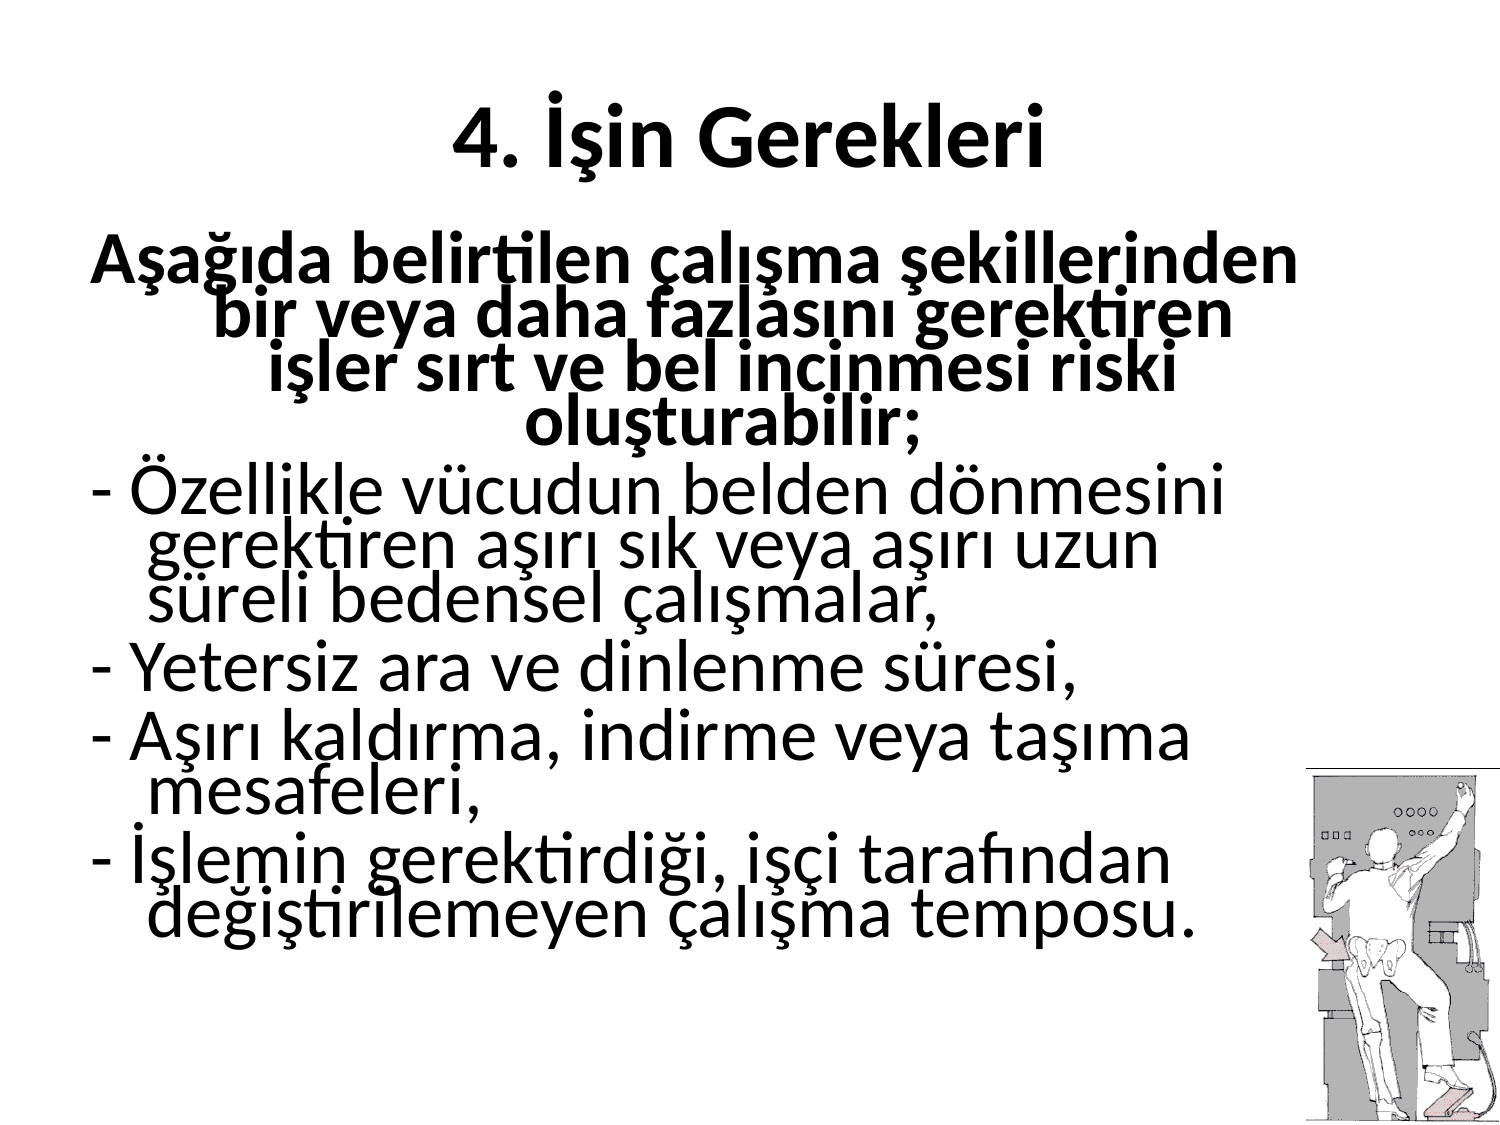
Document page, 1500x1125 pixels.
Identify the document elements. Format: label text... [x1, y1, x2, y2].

title 4. İşin Gerekleri [74, 37, 1426, 226]
list Aşağıda belirtilen çalışma şekillerinden bir veya daha fazlasını gerektiren işler sırt ve bel incinmesi riski oluşturabilir; - Özellikle vücudun belden dönmesini gerektiren aşırı sık veya aşırı uzun süreli bedensel çalışmalar, - Yetersiz ara ve dinlenme süresi, - Aşırı kaldırma, indirme veya taşıma mesafeleri, - İşlemin gerektirdiği, işçi tarafından değiştirilemeyen çalışma temposu. [74, 207, 1318, 1001]
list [1305, 768, 1500, 1125]
